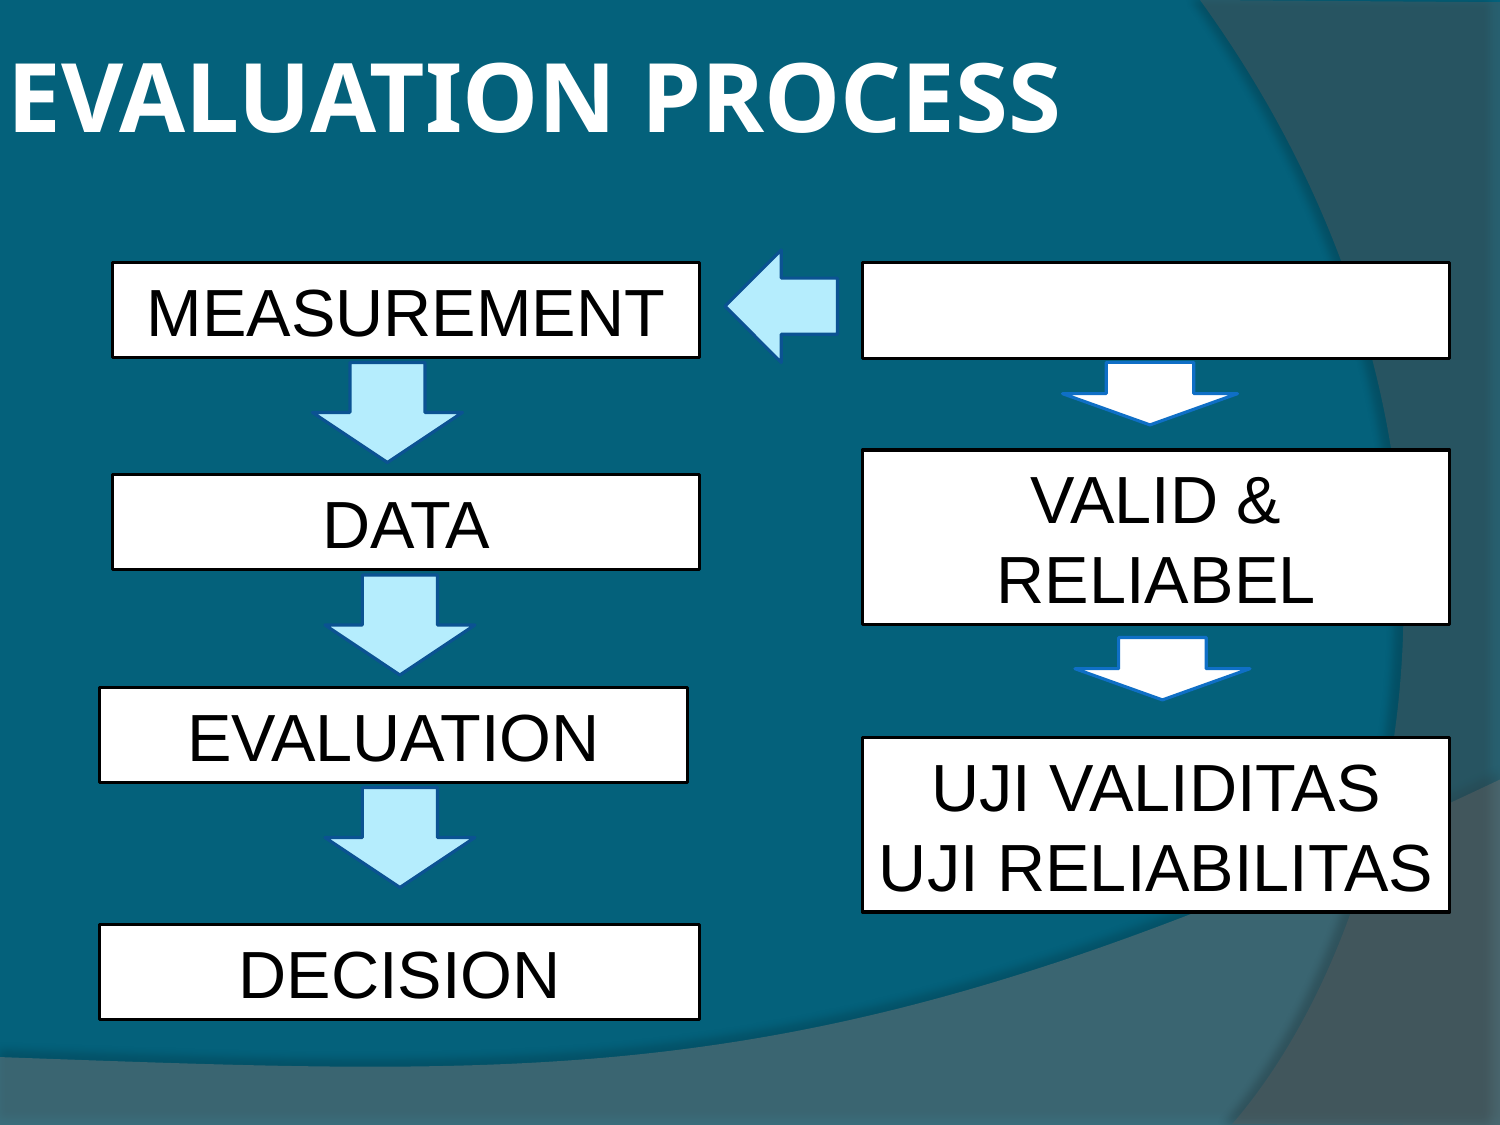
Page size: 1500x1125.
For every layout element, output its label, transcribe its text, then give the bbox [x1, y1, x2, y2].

text_box [723, 248, 840, 364]
text_box [323, 785, 477, 889]
text_box EVALUATION [98, 686, 689, 784]
text_box [323, 573, 477, 677]
text_box [1060, 360, 1240, 427]
text_box DATA [111, 473, 701, 571]
text_box MEASUREMENT [111, 261, 701, 359]
text_box UJI VALIDITAS UJI RELIABILITAS [861, 736, 1451, 914]
text_box [1073, 635, 1252, 702]
text_box [861, 261, 1451, 360]
text_box VALID & RELIABEL [861, 448, 1451, 626]
text_box [310, 360, 464, 464]
title EVALUATION PROCESS [0, 0, 1225, 188]
text_box DECISION [98, 923, 701, 1021]
